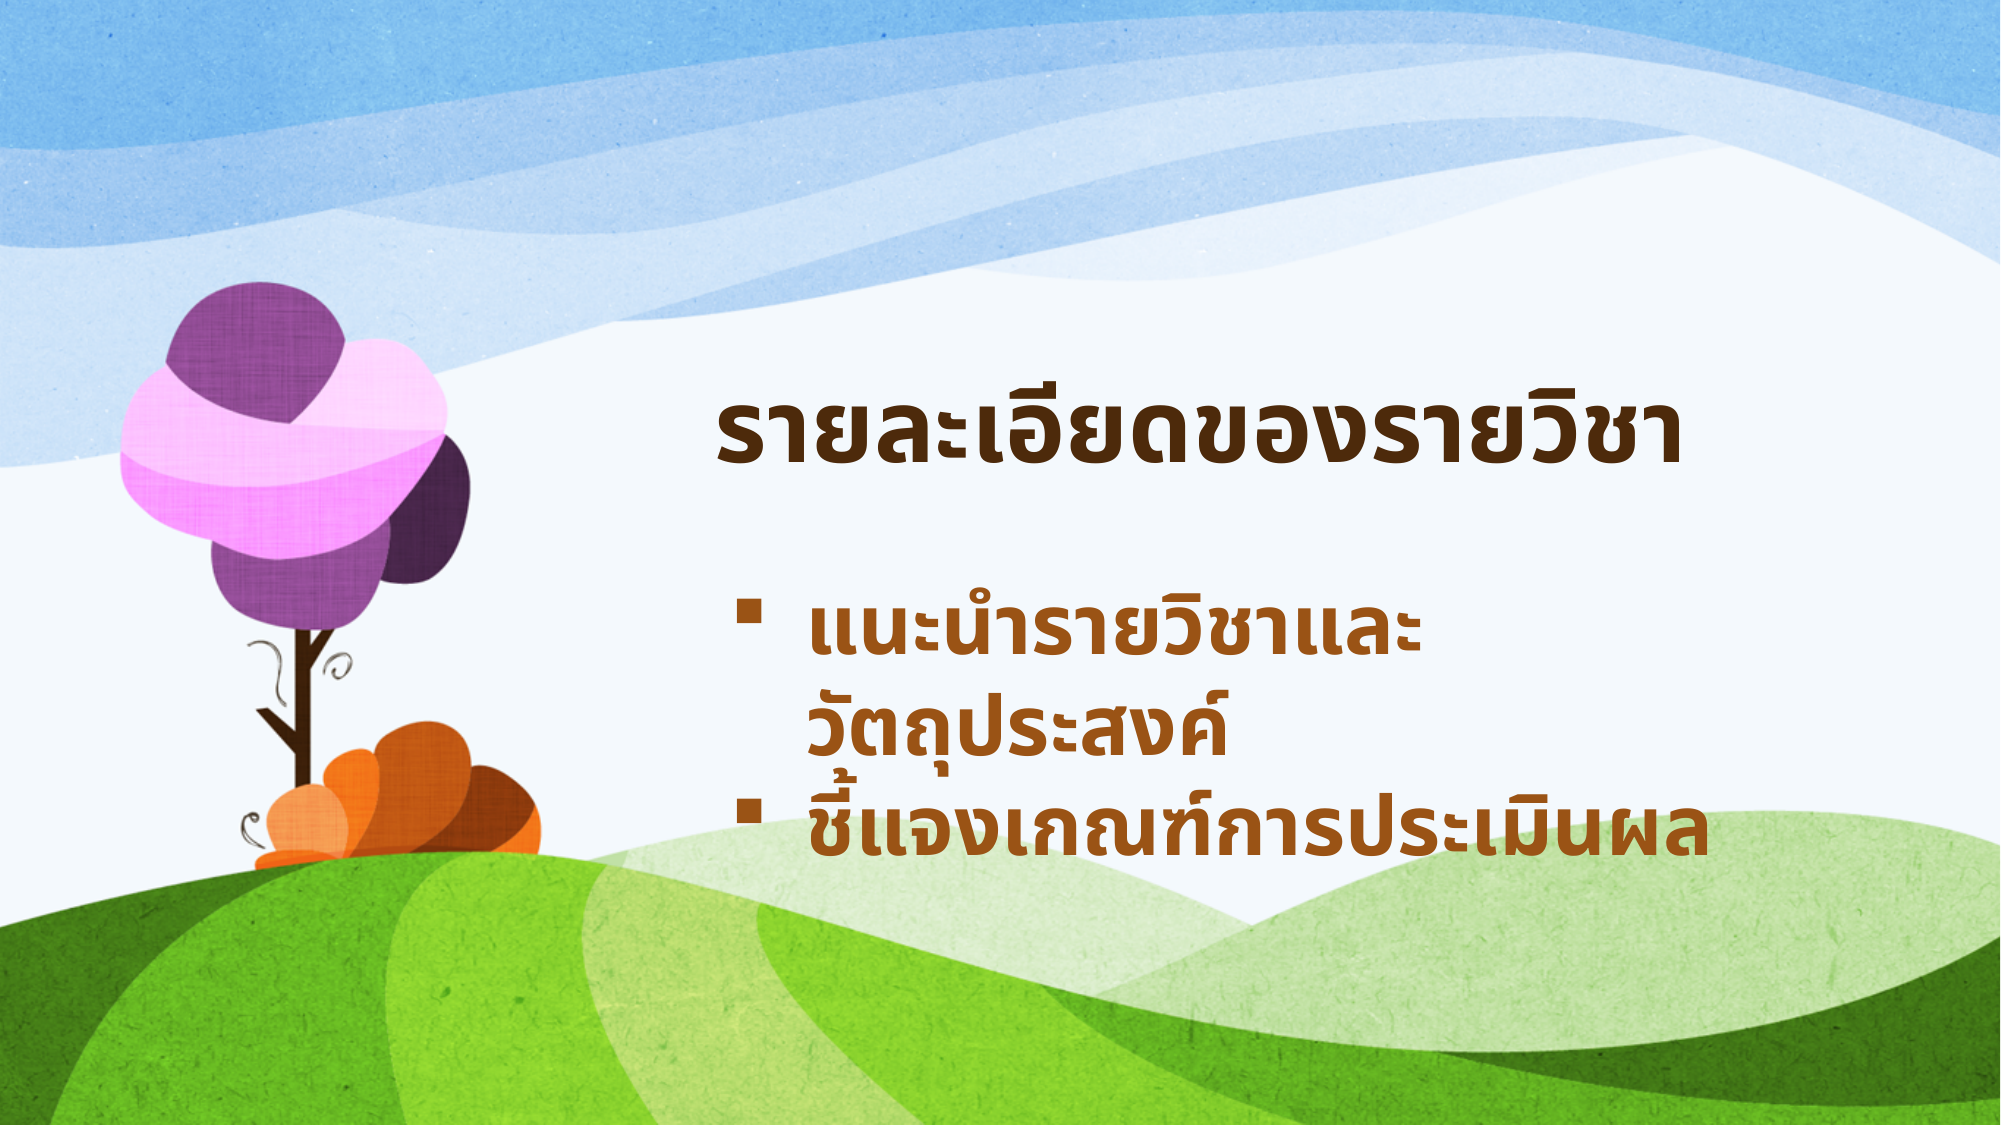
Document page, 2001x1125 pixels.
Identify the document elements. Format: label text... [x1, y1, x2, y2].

list แนะนำรายวิชาและวัตถุประสงค์ ชี้แจงเกณฑ์การประเมินผล [715, 564, 1841, 715]
title รายละเอียดของรายวิชา [699, 299, 1825, 600]
picture [0, 0, 2001, 1125]
